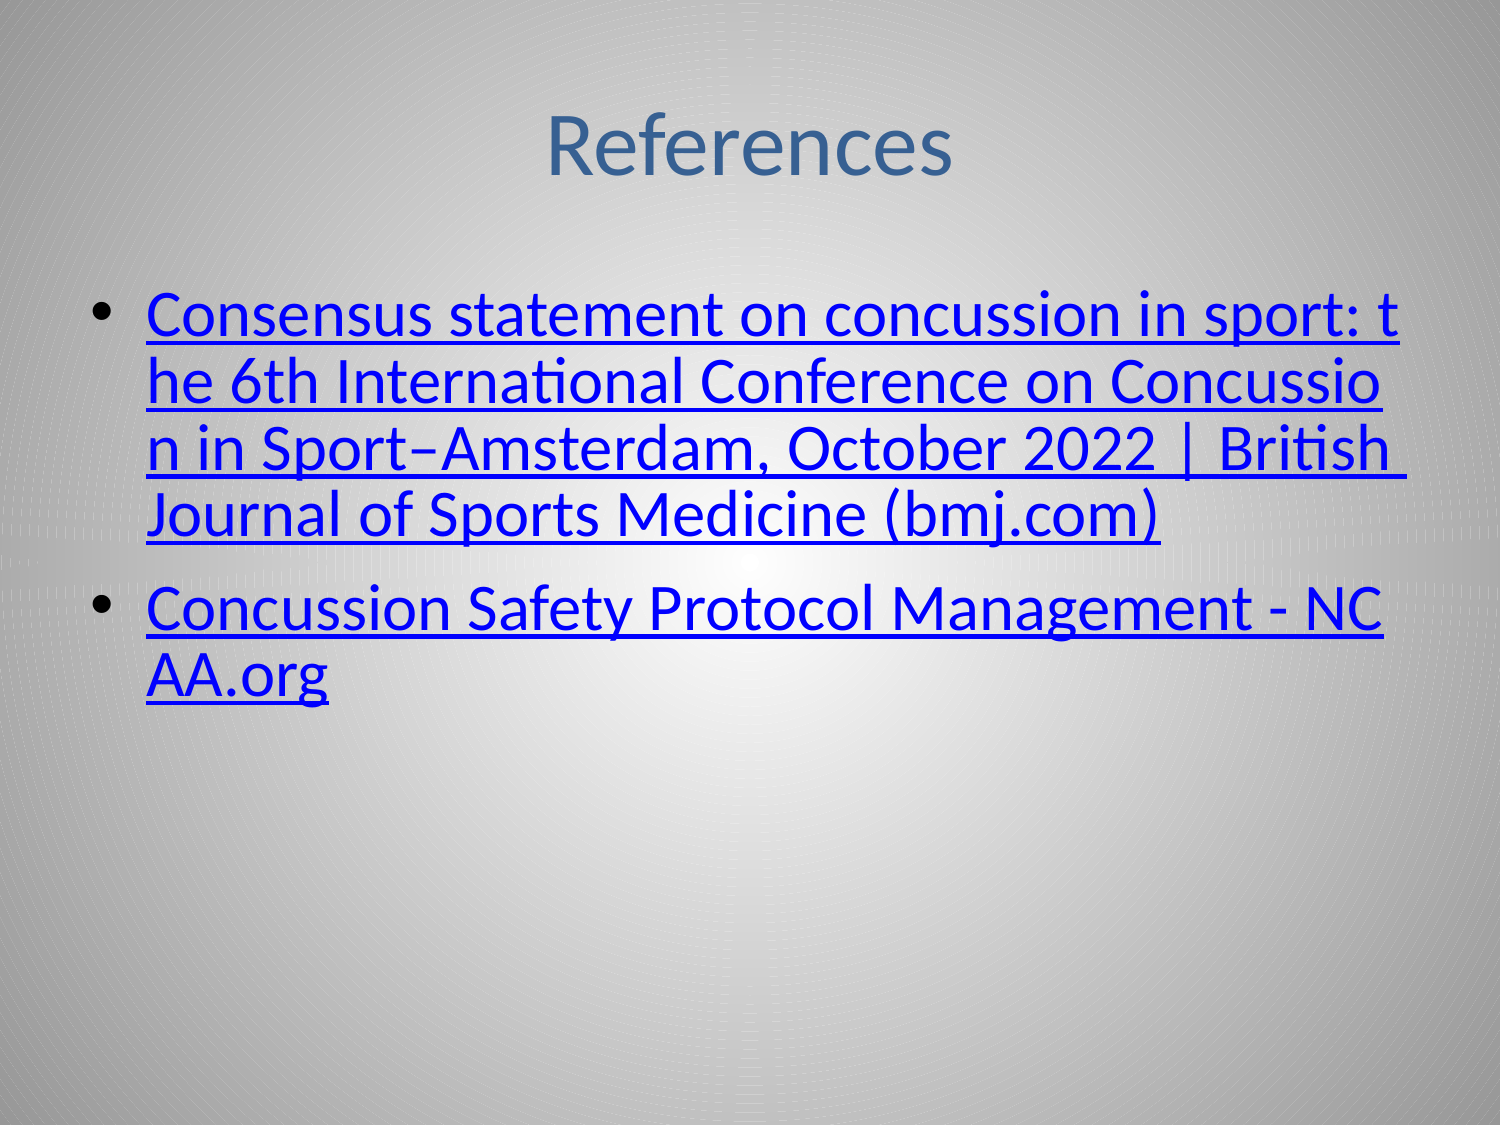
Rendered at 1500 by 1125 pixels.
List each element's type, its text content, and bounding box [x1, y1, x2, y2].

list Consensus statement on concussion in sport: the 6th International Conference on Concussion in Sport–Amsterdam, October 2022 | British Journal of Sports Medicine (bmj.com) Concussion Safety Protocol Management - NCAA.org [75, 262, 1425, 1005]
title References [75, 45, 1425, 233]
